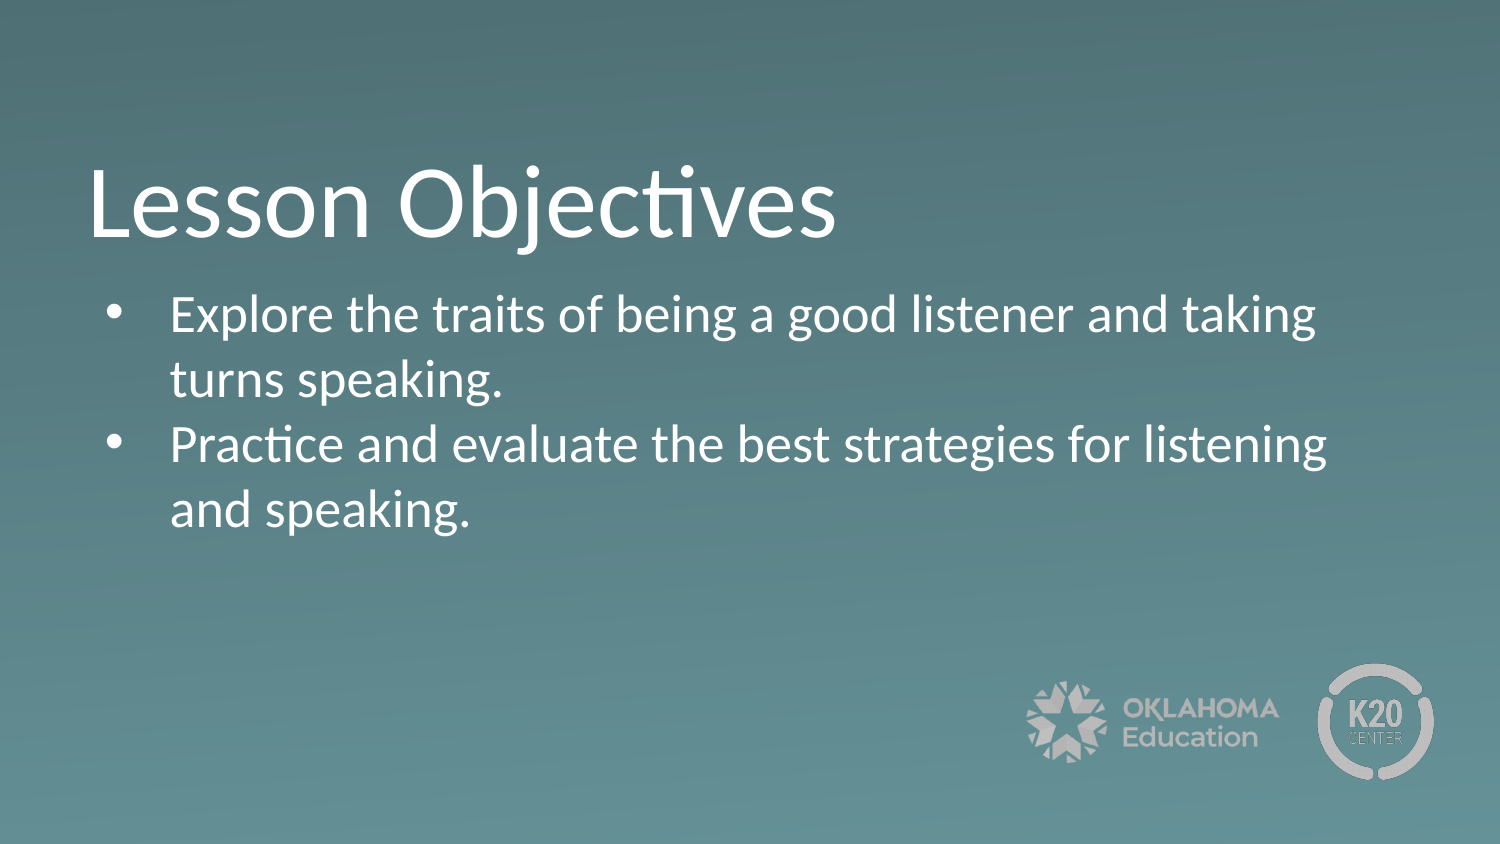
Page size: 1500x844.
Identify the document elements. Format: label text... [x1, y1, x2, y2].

title Lesson Objectives [86, 91, 1025, 259]
picture [1300, 646, 1451, 797]
list Explore the traits of being a good listener and taking turns speaking. Practice and evaluate the best strategies for listening and speaking. [86, 270, 1362, 457]
picture [1021, 653, 1284, 791]
